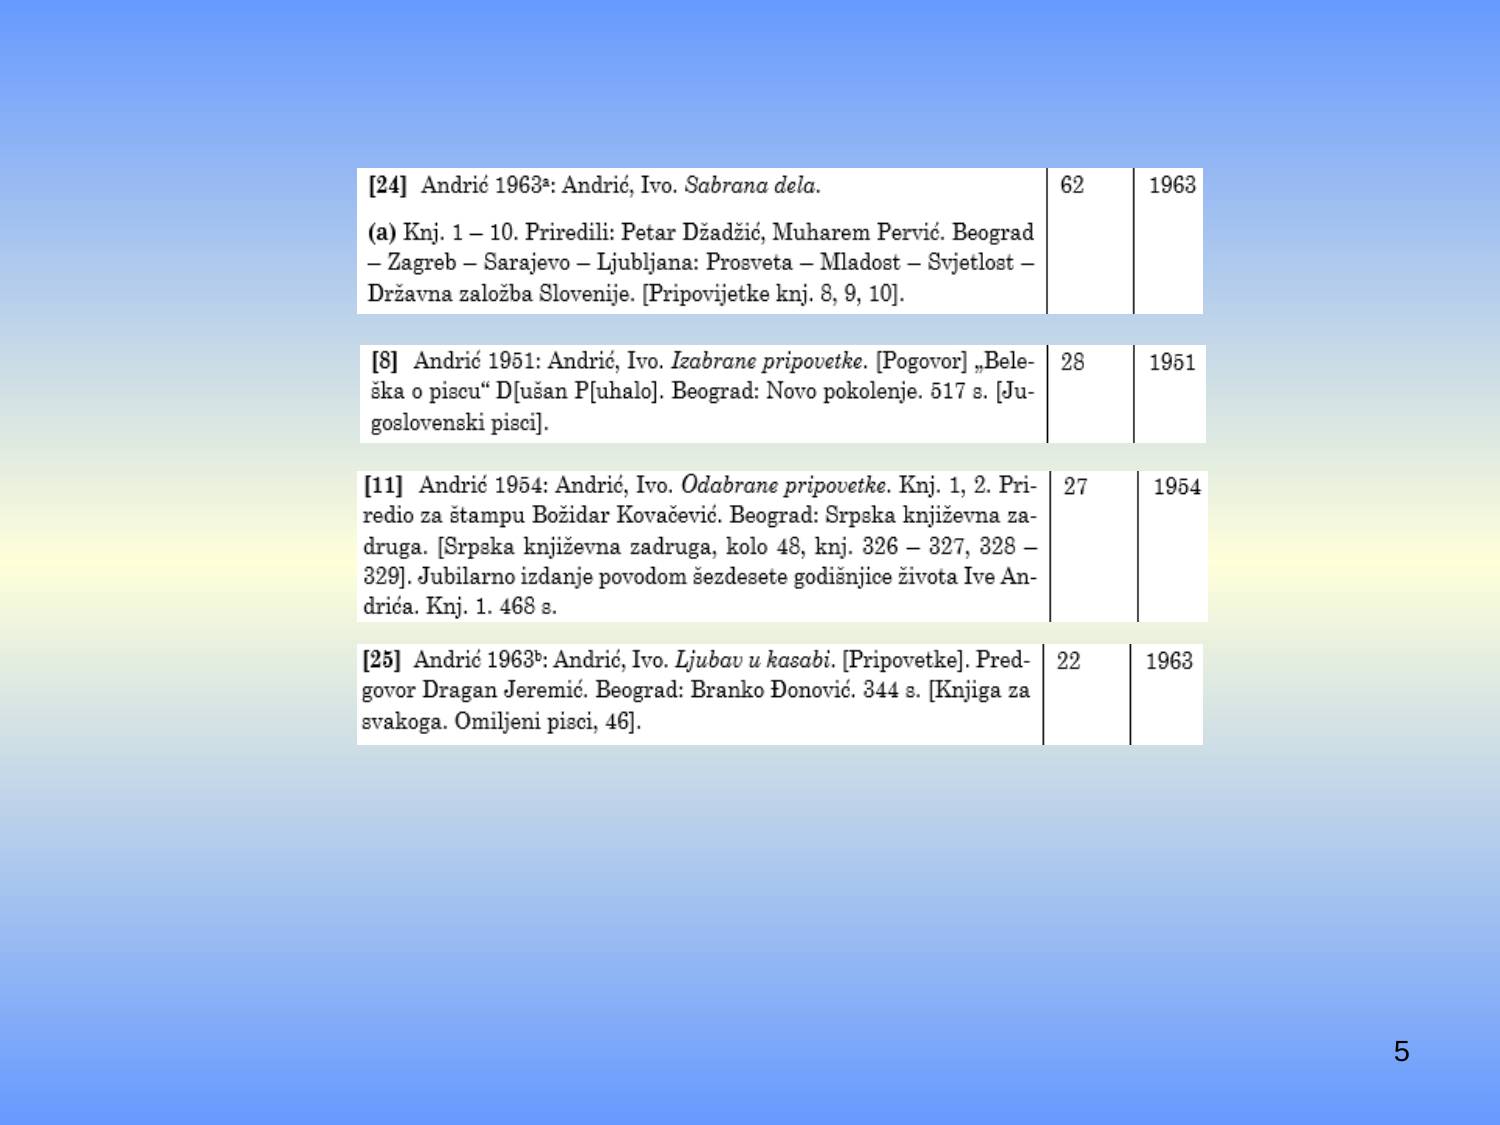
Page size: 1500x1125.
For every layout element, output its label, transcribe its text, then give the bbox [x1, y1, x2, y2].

picture [359, 345, 1206, 443]
picture [357, 167, 1204, 314]
picture [356, 471, 1208, 622]
picture [356, 643, 1204, 745]
slide_number 5 [1074, 1024, 1425, 1103]
